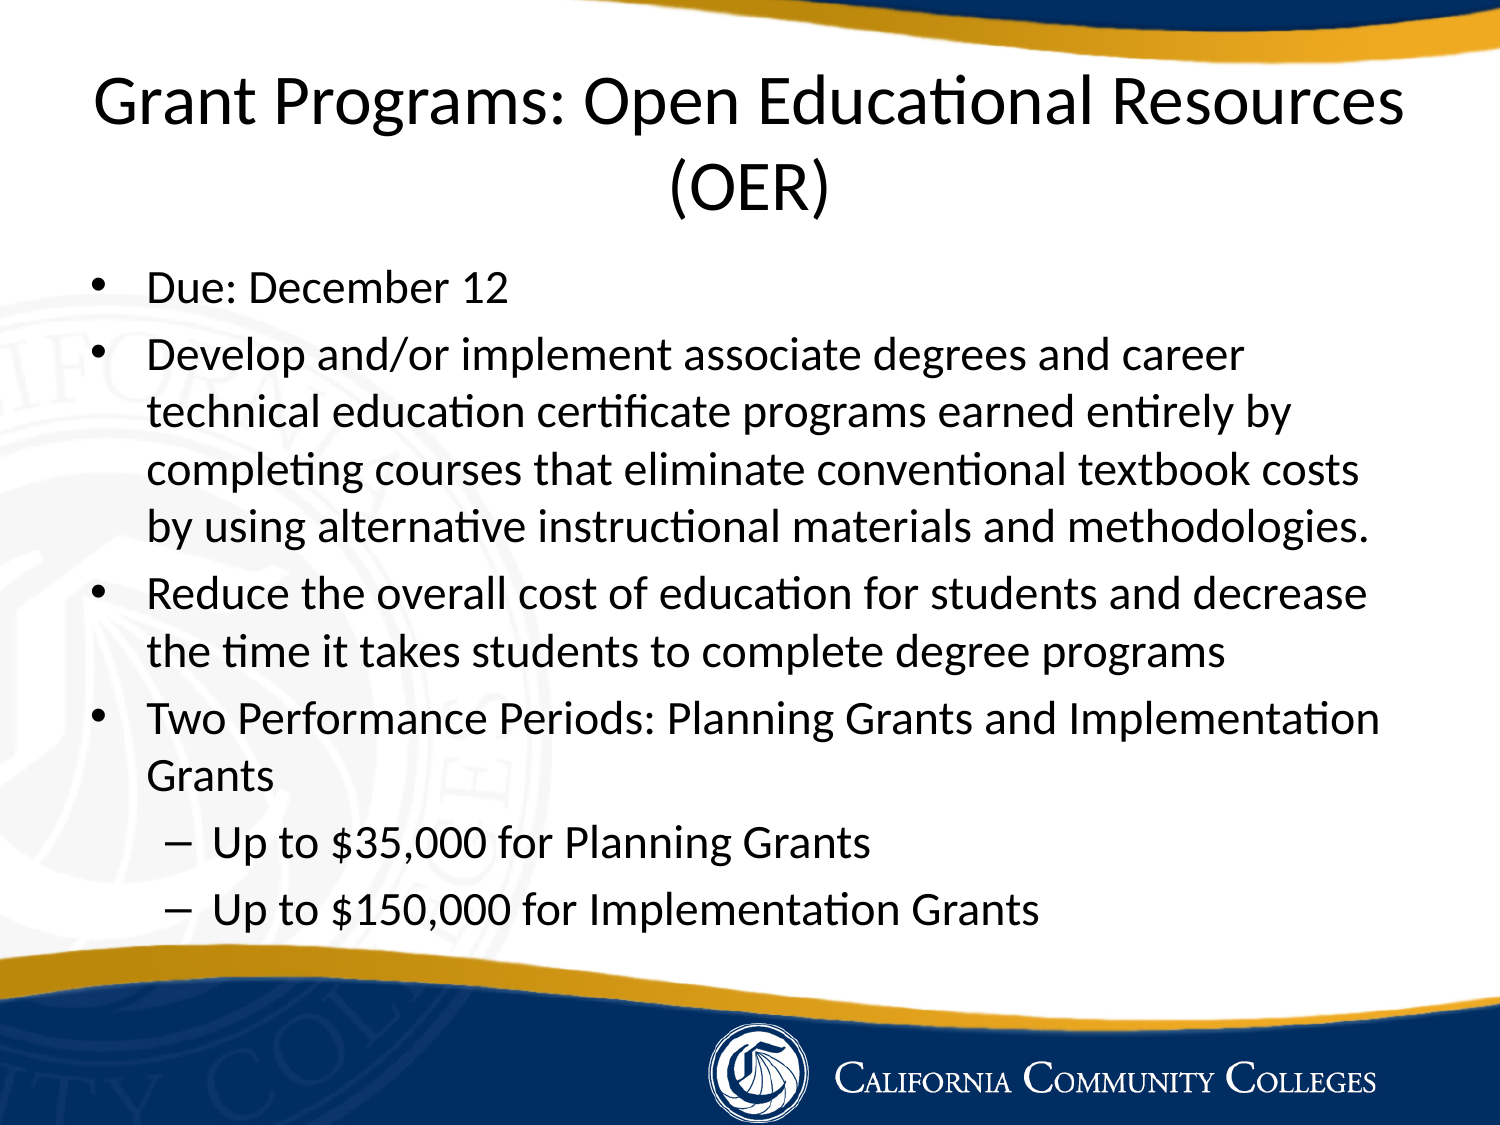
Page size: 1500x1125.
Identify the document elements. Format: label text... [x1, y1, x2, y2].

list Due: December 12 Develop and/or implement associate degrees and career technical education certificate programs earned entirely by completing courses that eliminate conventional textbook costs by using alternative instructional materials and methodologies. Reduce the overall cost of education for students and decrease the time it takes students to complete degree programs Two Performance Periods: Planning Grants and Implementation Grants Up to $35,000 for Planning Grants Up to $150,000 for Implementation Grants [75, 247, 1425, 991]
picture [0, 0, 1500, 1125]
title Grant Programs: Open Educational Resources (OER) [75, 45, 1425, 233]
